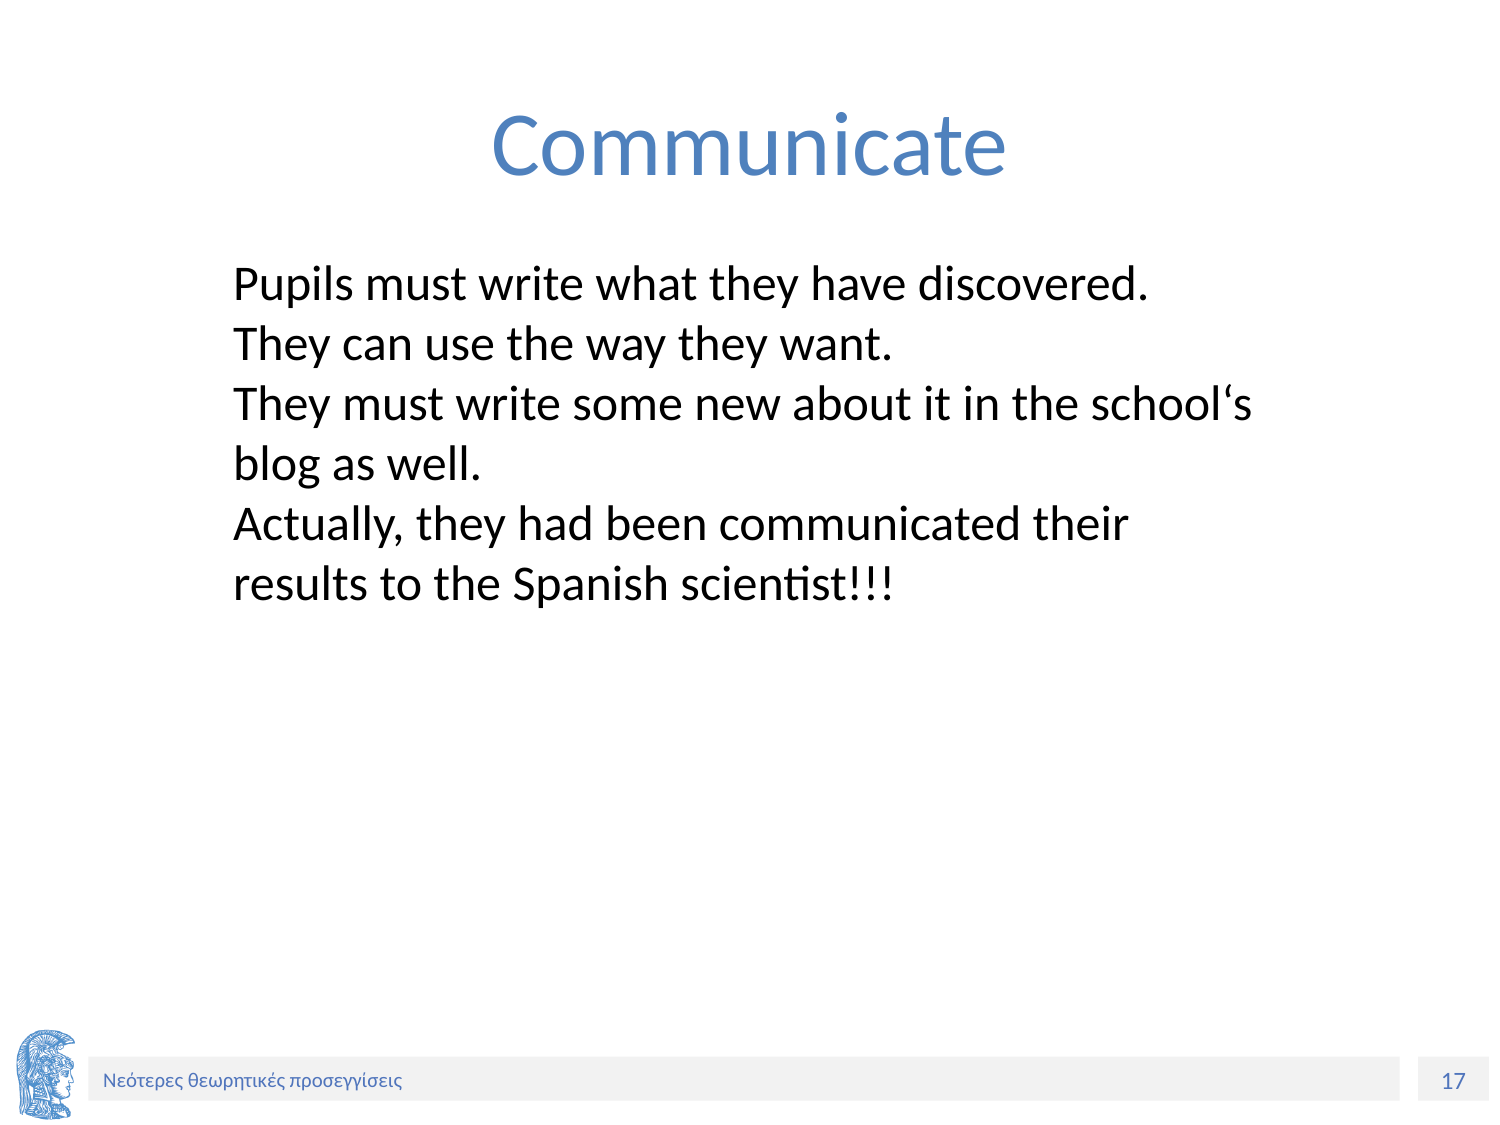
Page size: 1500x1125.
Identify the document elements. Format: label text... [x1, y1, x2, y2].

title Communicate [75, 45, 1425, 233]
text_box Pupils must write what they have discovered. They can use the way they want. They must write some new about it in the school‘s blog as well. Actually, they had been communicated their results to the Spanish scientist!!! [218, 242, 1282, 618]
picture [9, 1026, 81, 1120]
text_box [725, 537, 775, 588]
